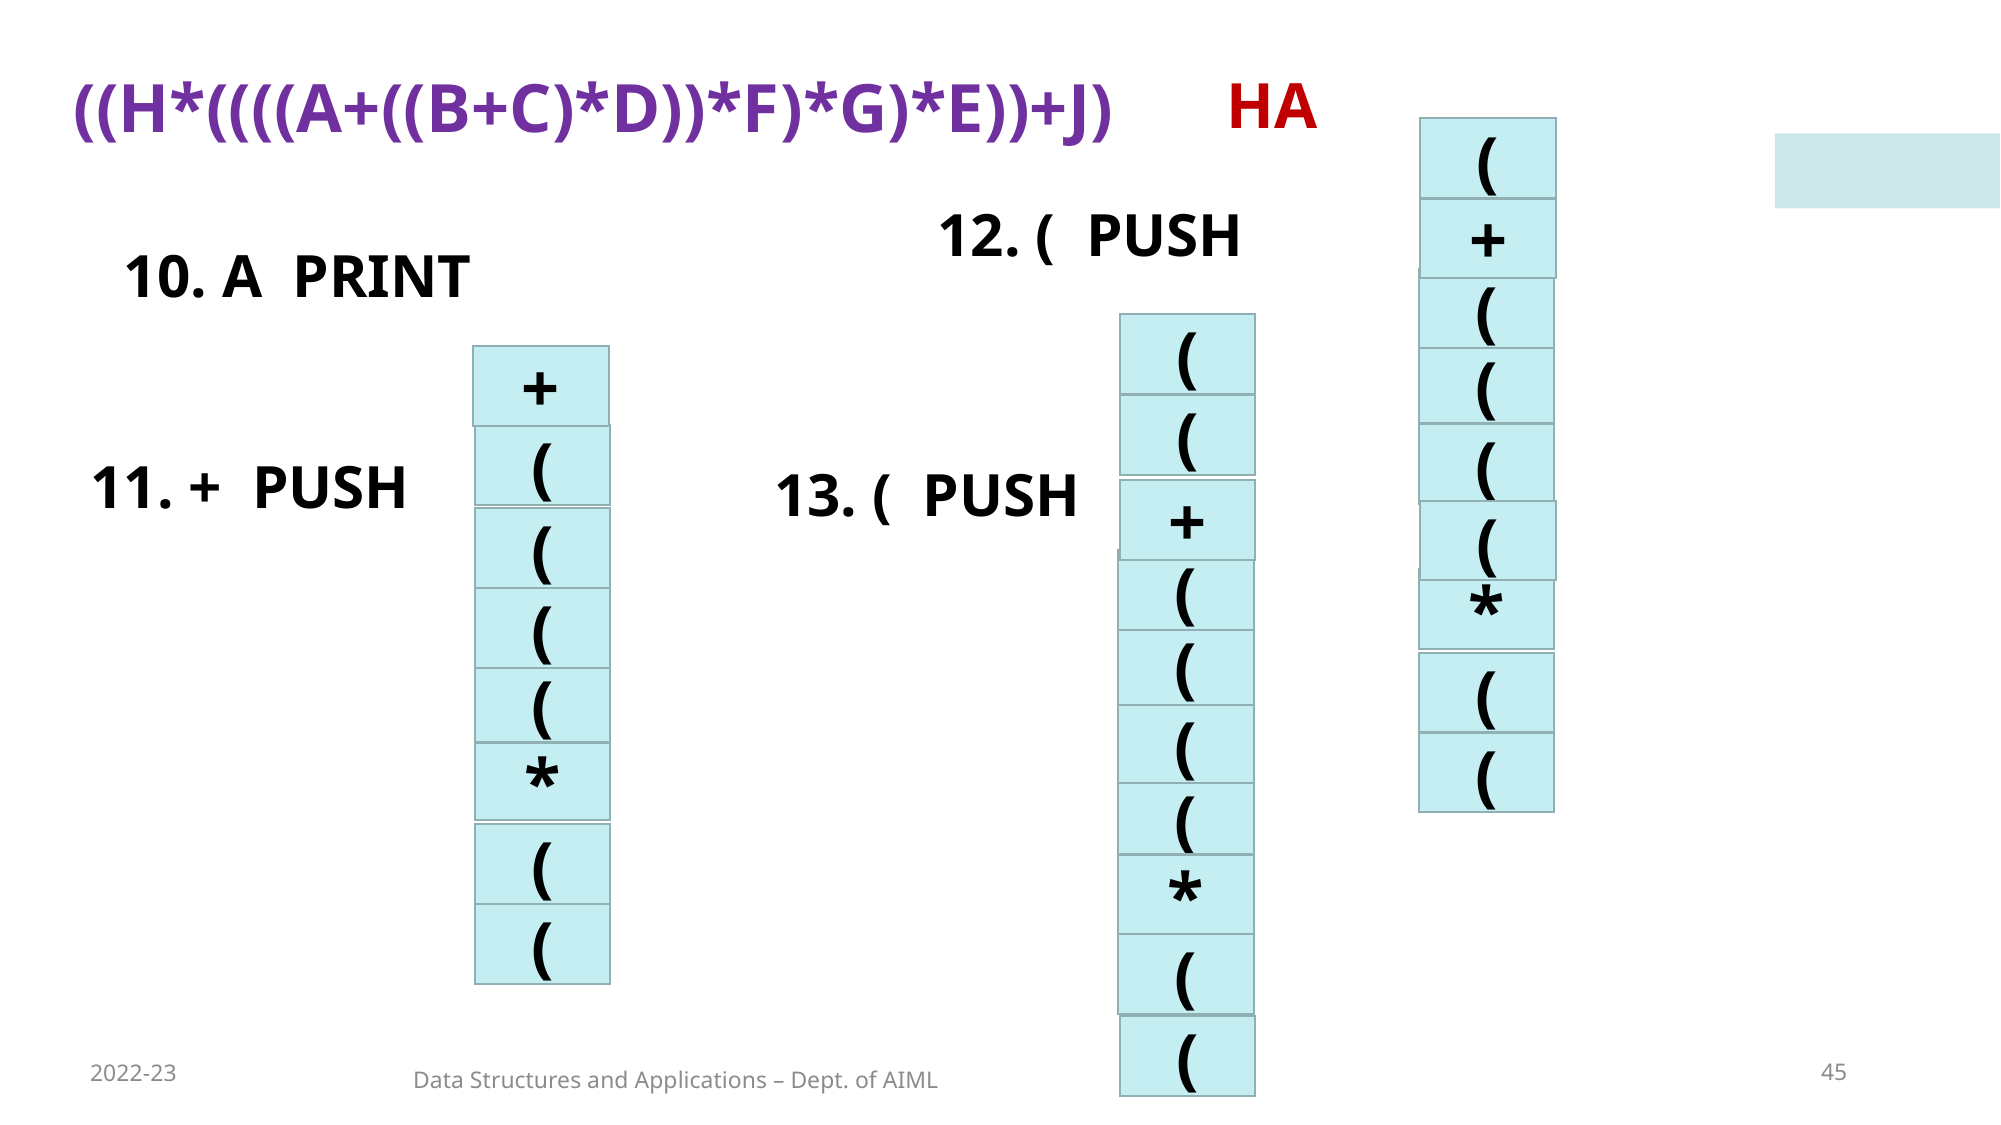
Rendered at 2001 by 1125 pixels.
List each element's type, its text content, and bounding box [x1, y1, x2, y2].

text_box ((H*((((A+((B+C)*D))*F)*G)*E))+J) [58, 58, 1130, 154]
text_box ( [1419, 117, 1557, 199]
text_box ( [1117, 706, 1255, 784]
slide_number 45 [1412, 1042, 1863, 1103]
text_box 13. ( PUSH [759, 450, 1095, 536]
text_box 12. ( PUSH [922, 190, 1258, 276]
text_box ( [474, 905, 611, 985]
text_box ( [1119, 395, 1256, 476]
text_box + [1419, 199, 1557, 279]
text_box + [1119, 479, 1256, 561]
slide_number 2022-23 [75, 1042, 525, 1103]
text_box ( [474, 424, 611, 506]
text_box * [474, 744, 611, 821]
text_box ( [1418, 268, 1555, 349]
text_box ( [474, 669, 611, 744]
text_box ( [1418, 349, 1555, 423]
text_box ( [1418, 652, 1555, 733]
text_box 10. A PRINT [109, 231, 487, 317]
text_box ( [1418, 733, 1555, 813]
text_box ( [474, 507, 611, 589]
text_box ( [1418, 423, 1555, 505]
text_box HA [1212, 58, 1524, 149]
text_box ( [1117, 784, 1255, 853]
text_box ( [1117, 933, 1255, 1015]
footer Data Structures and Applications – Dept. of AIML [338, 1049, 1014, 1110]
text_box ( [474, 823, 611, 905]
text_box 11. + PUSH [75, 442, 425, 528]
text_box ( [1117, 631, 1255, 706]
text_box ( [1119, 313, 1256, 395]
text_box ( [474, 589, 611, 669]
text_box * [1117, 853, 1255, 933]
text_box ( [1419, 500, 1557, 581]
text_box ( [1119, 1015, 1256, 1097]
text_box + [472, 345, 610, 427]
text_box ( [1117, 549, 1255, 631]
text_box * [1418, 568, 1555, 650]
